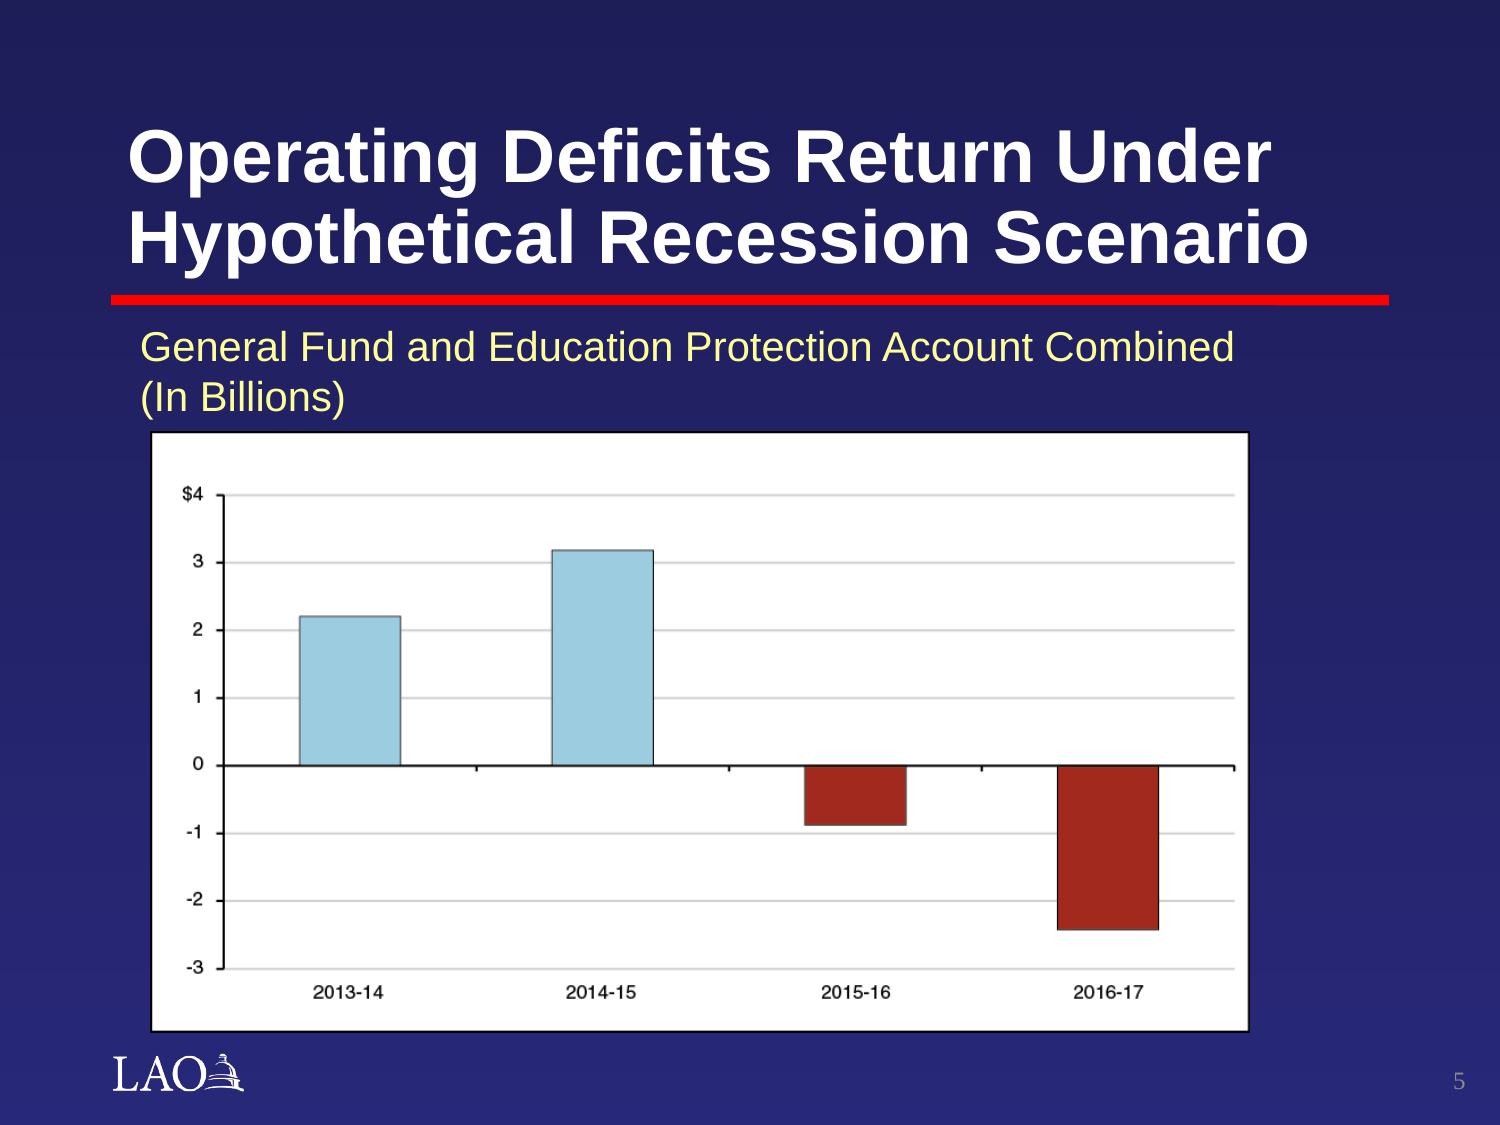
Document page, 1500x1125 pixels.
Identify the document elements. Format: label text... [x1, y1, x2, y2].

title Operating Deficits Return Under Hypothetical Recession Scenario [112, 99, 1388, 288]
picture [112, 1051, 244, 1096]
picture [149, 431, 1251, 1033]
text_box General Fund and Education Protection Account Combined (In Billions) [124, 312, 1500, 428]
slide_number 4 [1162, 1050, 1481, 1110]
